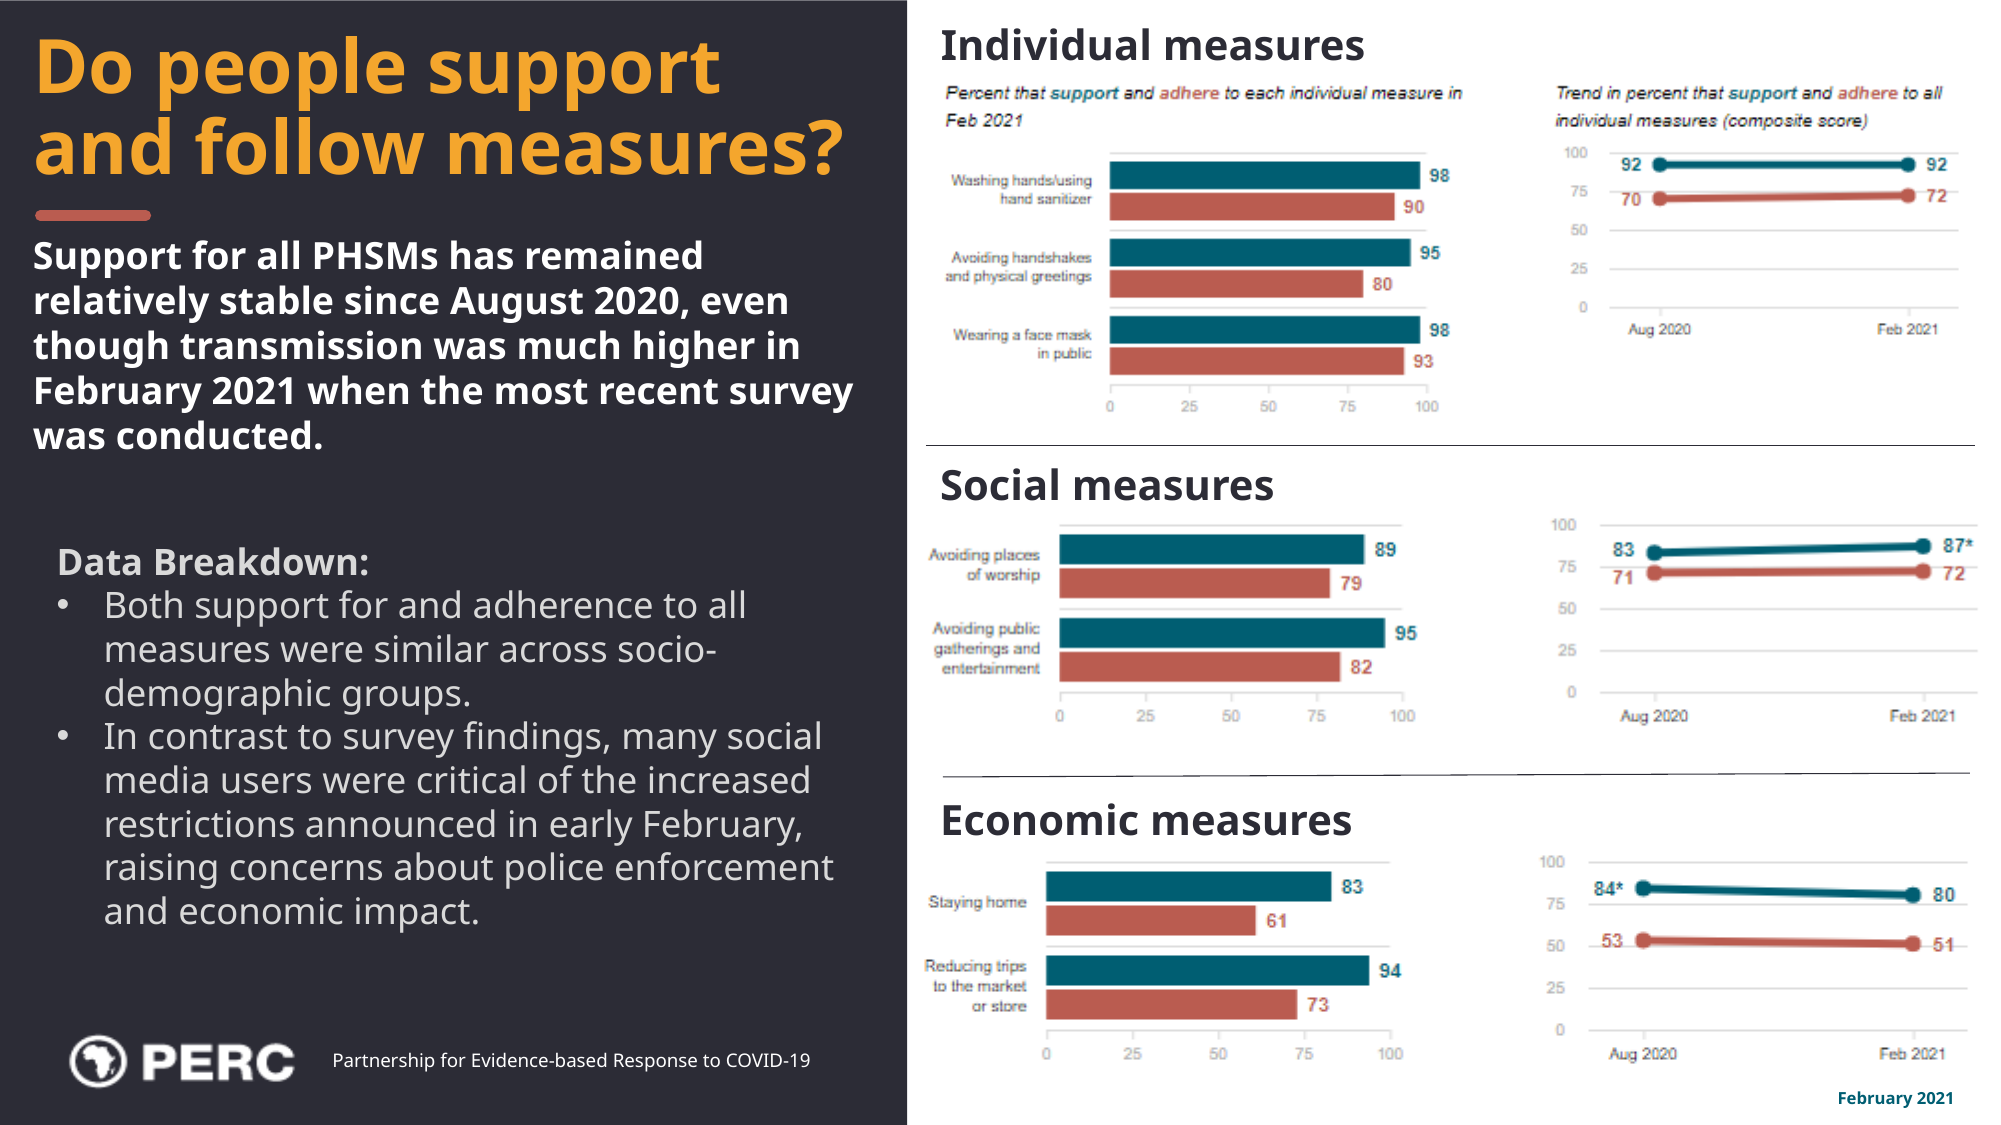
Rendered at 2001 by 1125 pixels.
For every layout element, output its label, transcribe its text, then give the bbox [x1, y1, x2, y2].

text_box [942, 773, 1970, 777]
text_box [0, 0, 908, 1125]
picture [919, 515, 2000, 744]
picture [20, 1027, 329, 1093]
picture [921, 70, 1970, 425]
text_box Economic measures [925, 786, 1461, 846]
text_box Social measures [925, 451, 1340, 515]
text_box Individual measures [925, 11, 1392, 70]
picture [911, 846, 2000, 1080]
